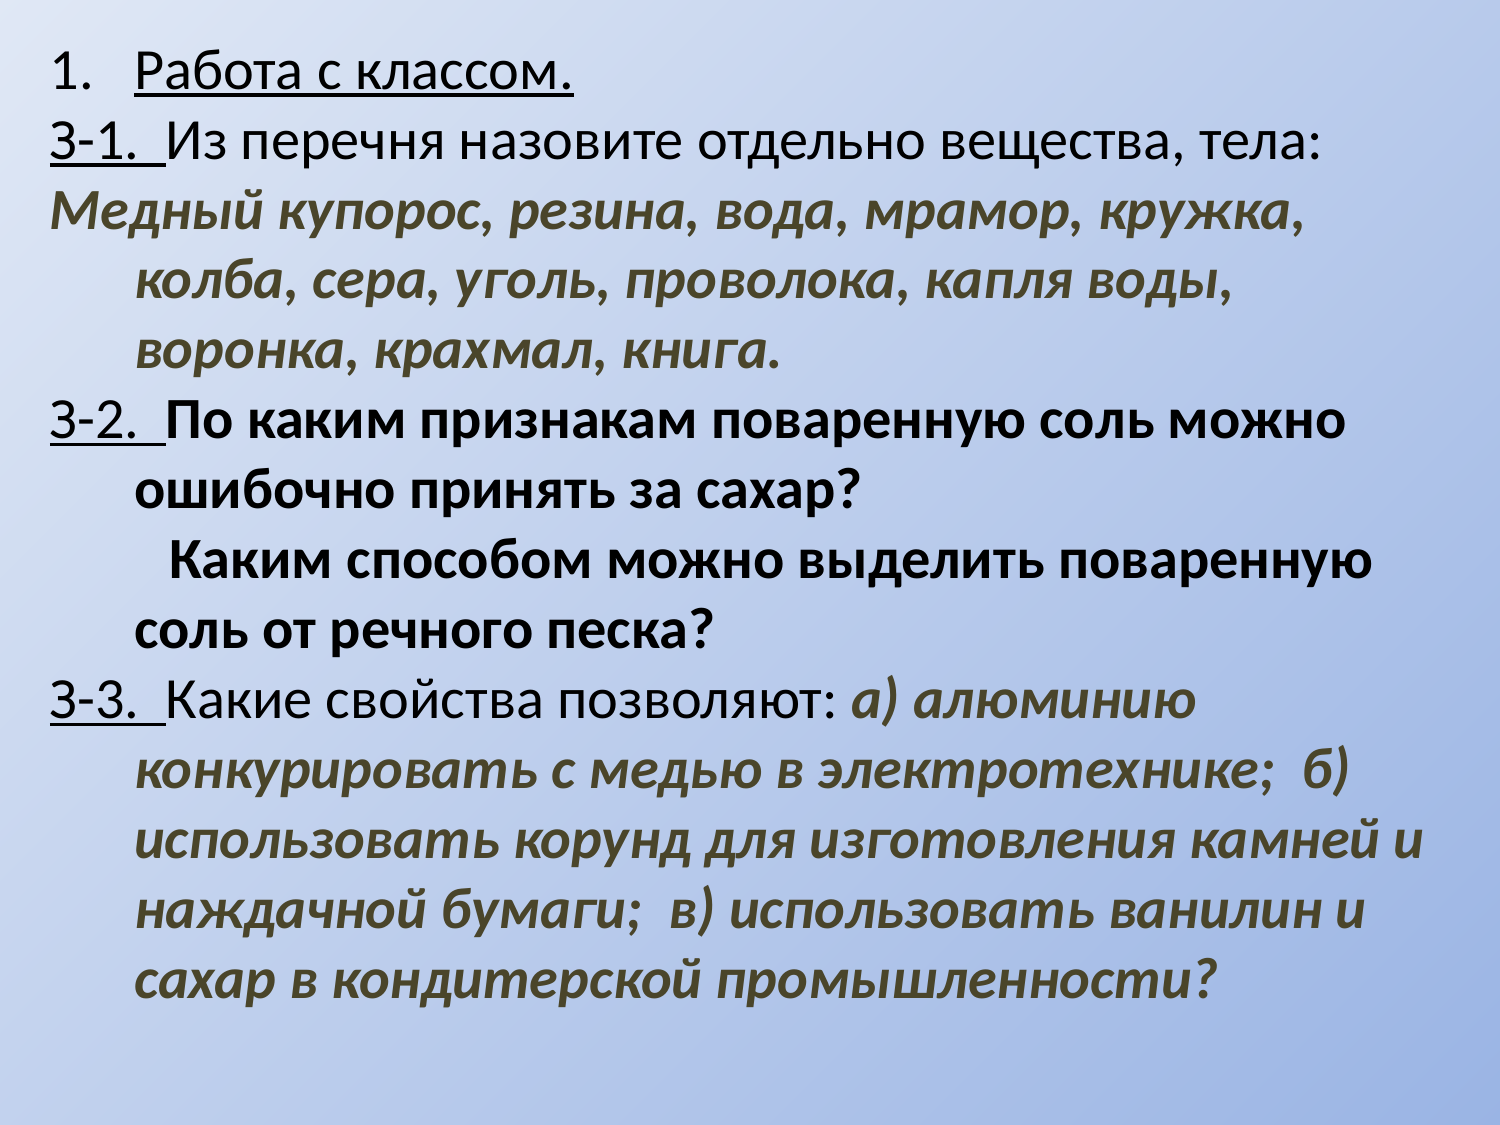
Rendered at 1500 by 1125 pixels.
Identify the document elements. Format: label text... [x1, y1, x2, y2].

text_box Работа с классом. З-1. Из перечня назовите отдельно вещества, тела: Медный купорос, резина, вода, мрамор, кружка, колба, сера, уголь, проволока, капля воды, воронка, крахмал, книга. З-2. По каким признакам поваренную соль можно ошибочно принять за сахар? Каким способом можно выделить поваренную соль от речного песка? З-3. Какие свойства позволяют: а) алюминию конкурировать с медью в электротехнике; б) использовать корунд для изготовления камней и наждачной бумаги; в) использовать ванилин и сахар в кондитерской промышленности? [35, 23, 1477, 1018]
